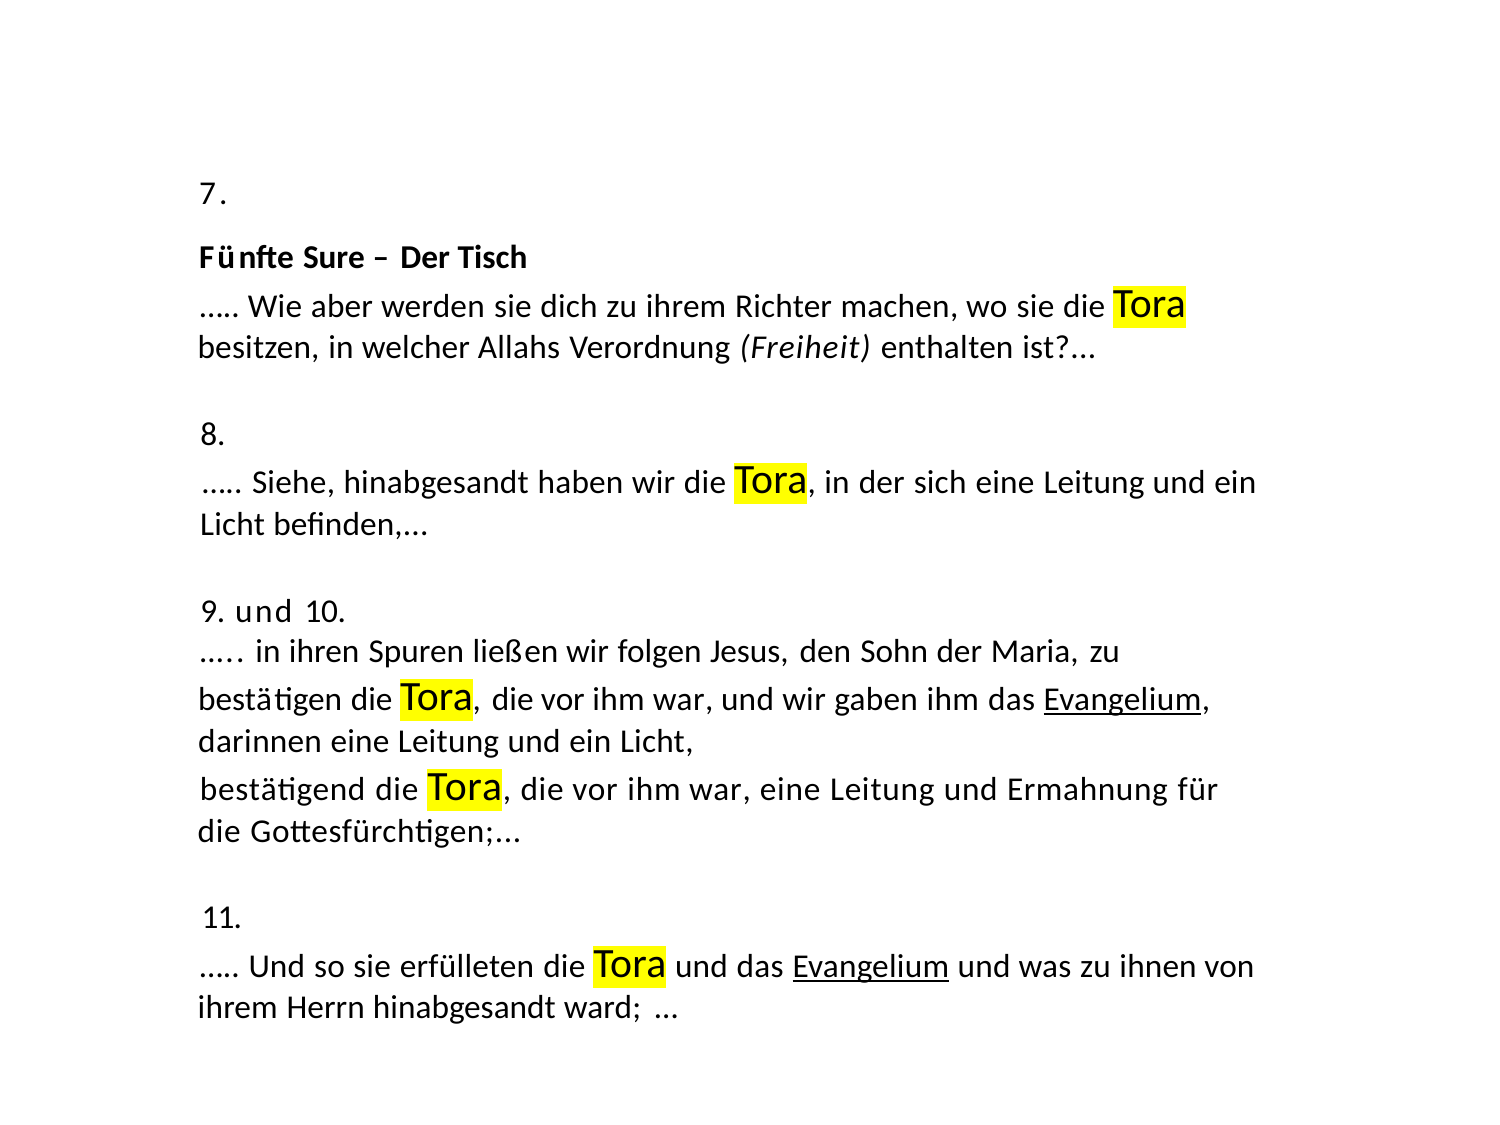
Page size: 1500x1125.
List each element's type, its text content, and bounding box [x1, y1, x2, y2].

text_box 7. Fünfte Sure – Der Tisch ….. Wie aber werden sie dich zu ihrem Richter machen, wo sie die Tora besitzen, in welcher Allahs Verordnung (Freiheit) enthalten ist?... 8. ….. Siehe, hinabgesandt haben wir die Tora, in der sich eine Leitung und ein Licht befinden,... 9. und 10. ….. in ihren Spuren ließen wir folgen Jesus, den Sohn der Maria, zu bestätigen die Tora, die vor ihm war, und wir gaben ihm das Evangelium, darinnen eine Leitung und ein Licht, bestätigend die Tora, die vor ihm war, eine Leitung und Ermahnung für die Gottesfürchtigen;... 11. ….. Und so sie erfülleten die Tora und das Evangelium und was zu ihnen von ihrem Herrn hinabgesandt ward; … [182, 163, 1276, 1033]
